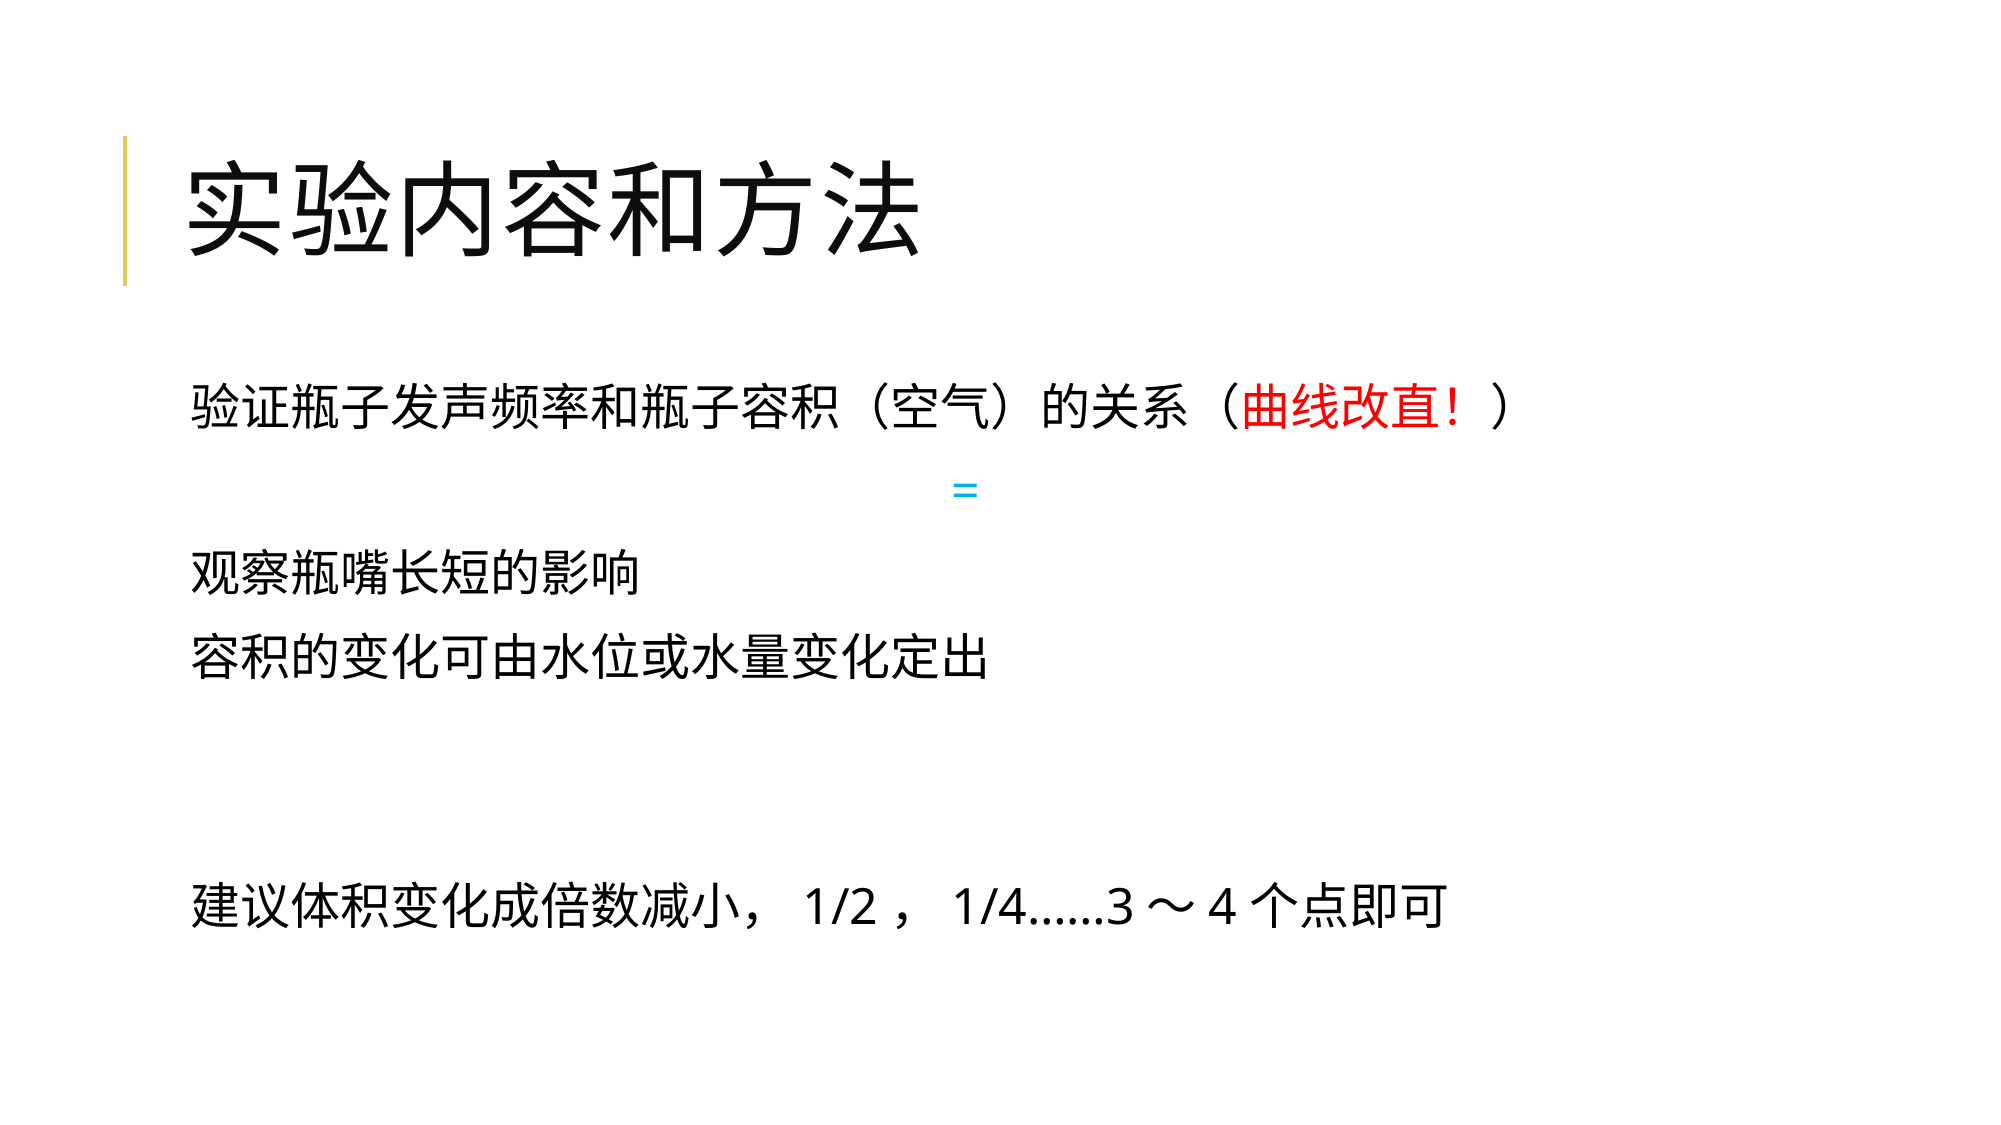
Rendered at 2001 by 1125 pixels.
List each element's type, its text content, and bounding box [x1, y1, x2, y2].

title 实验内容和方法 [168, 96, 1763, 342]
